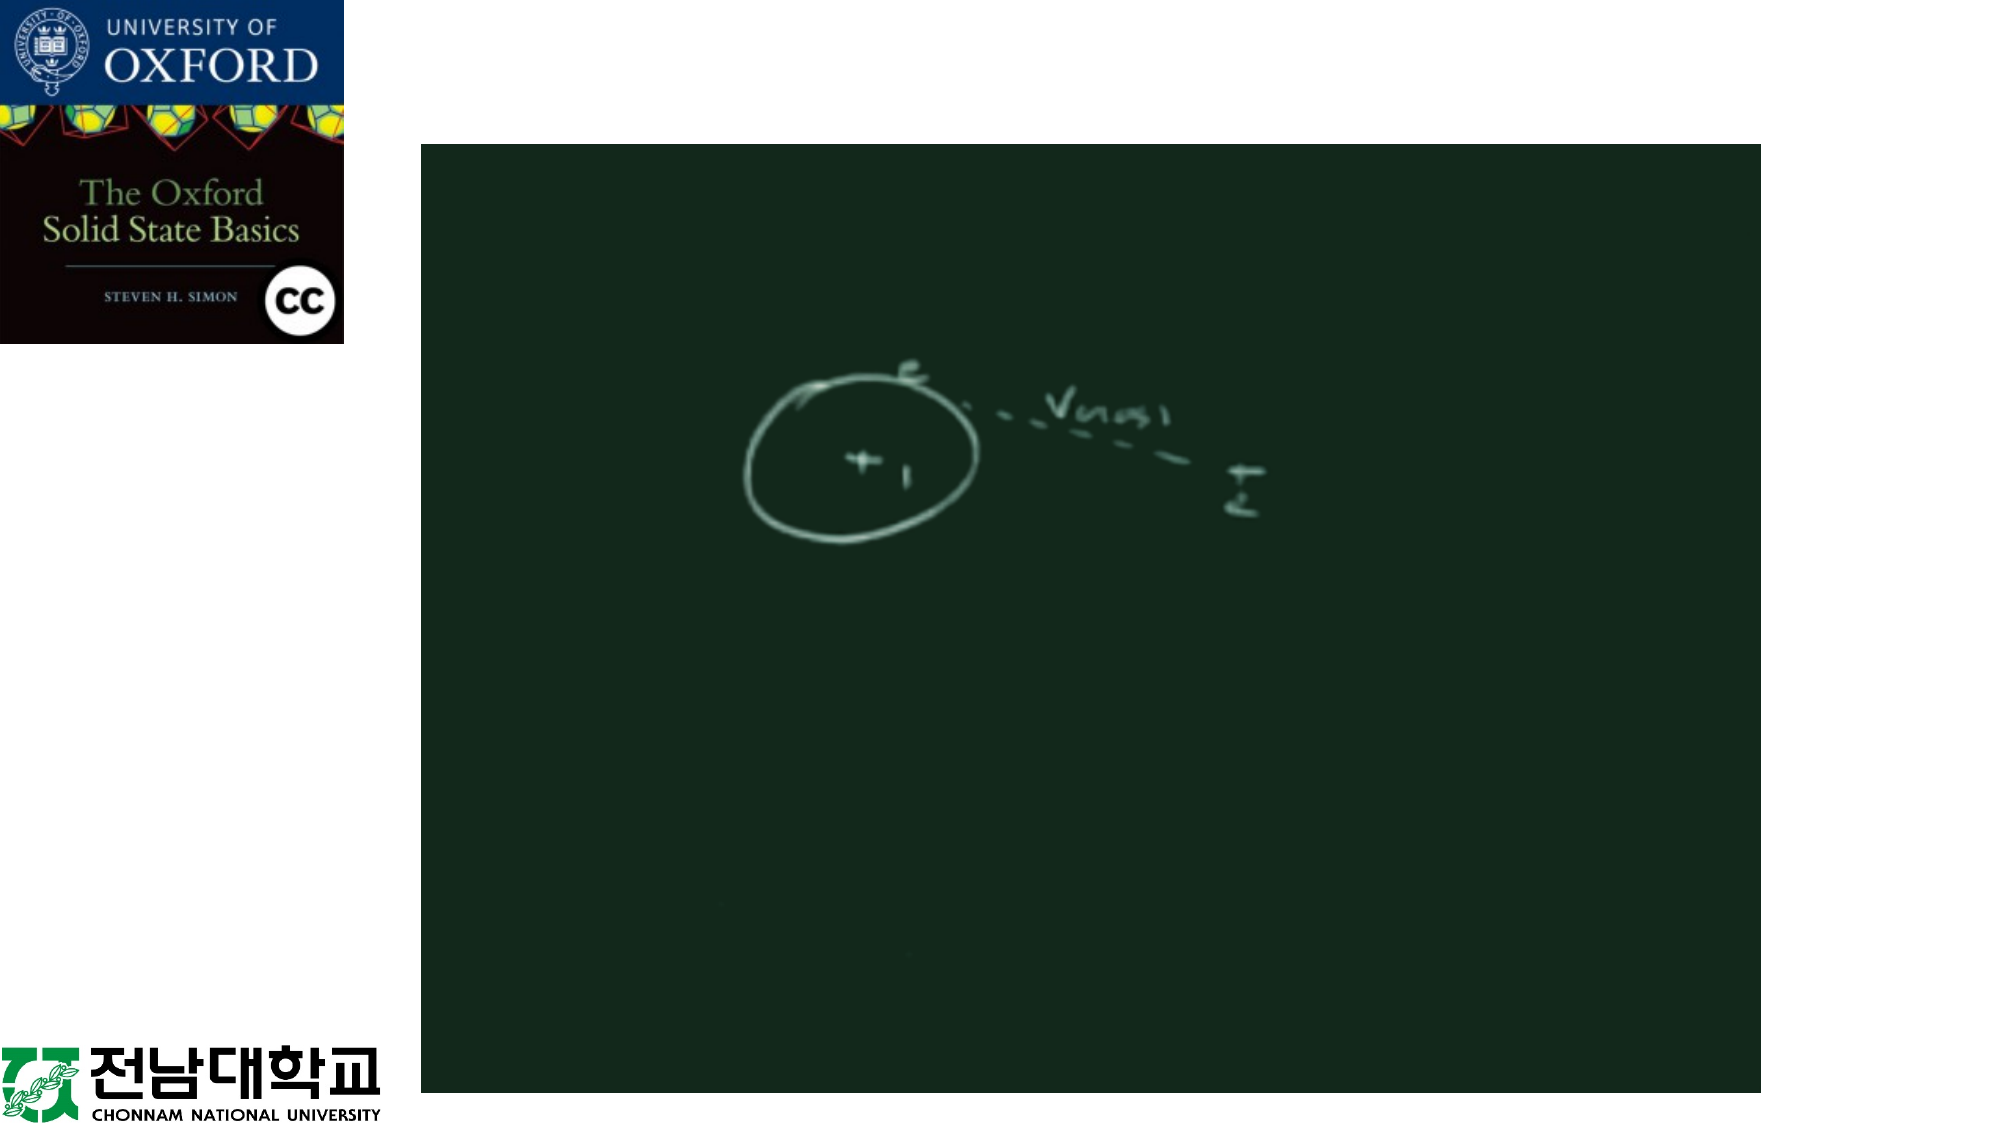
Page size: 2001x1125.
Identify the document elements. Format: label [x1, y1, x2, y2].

picture [0, 0, 344, 344]
picture [421, 144, 1761, 1093]
picture [2, 1045, 381, 1123]
